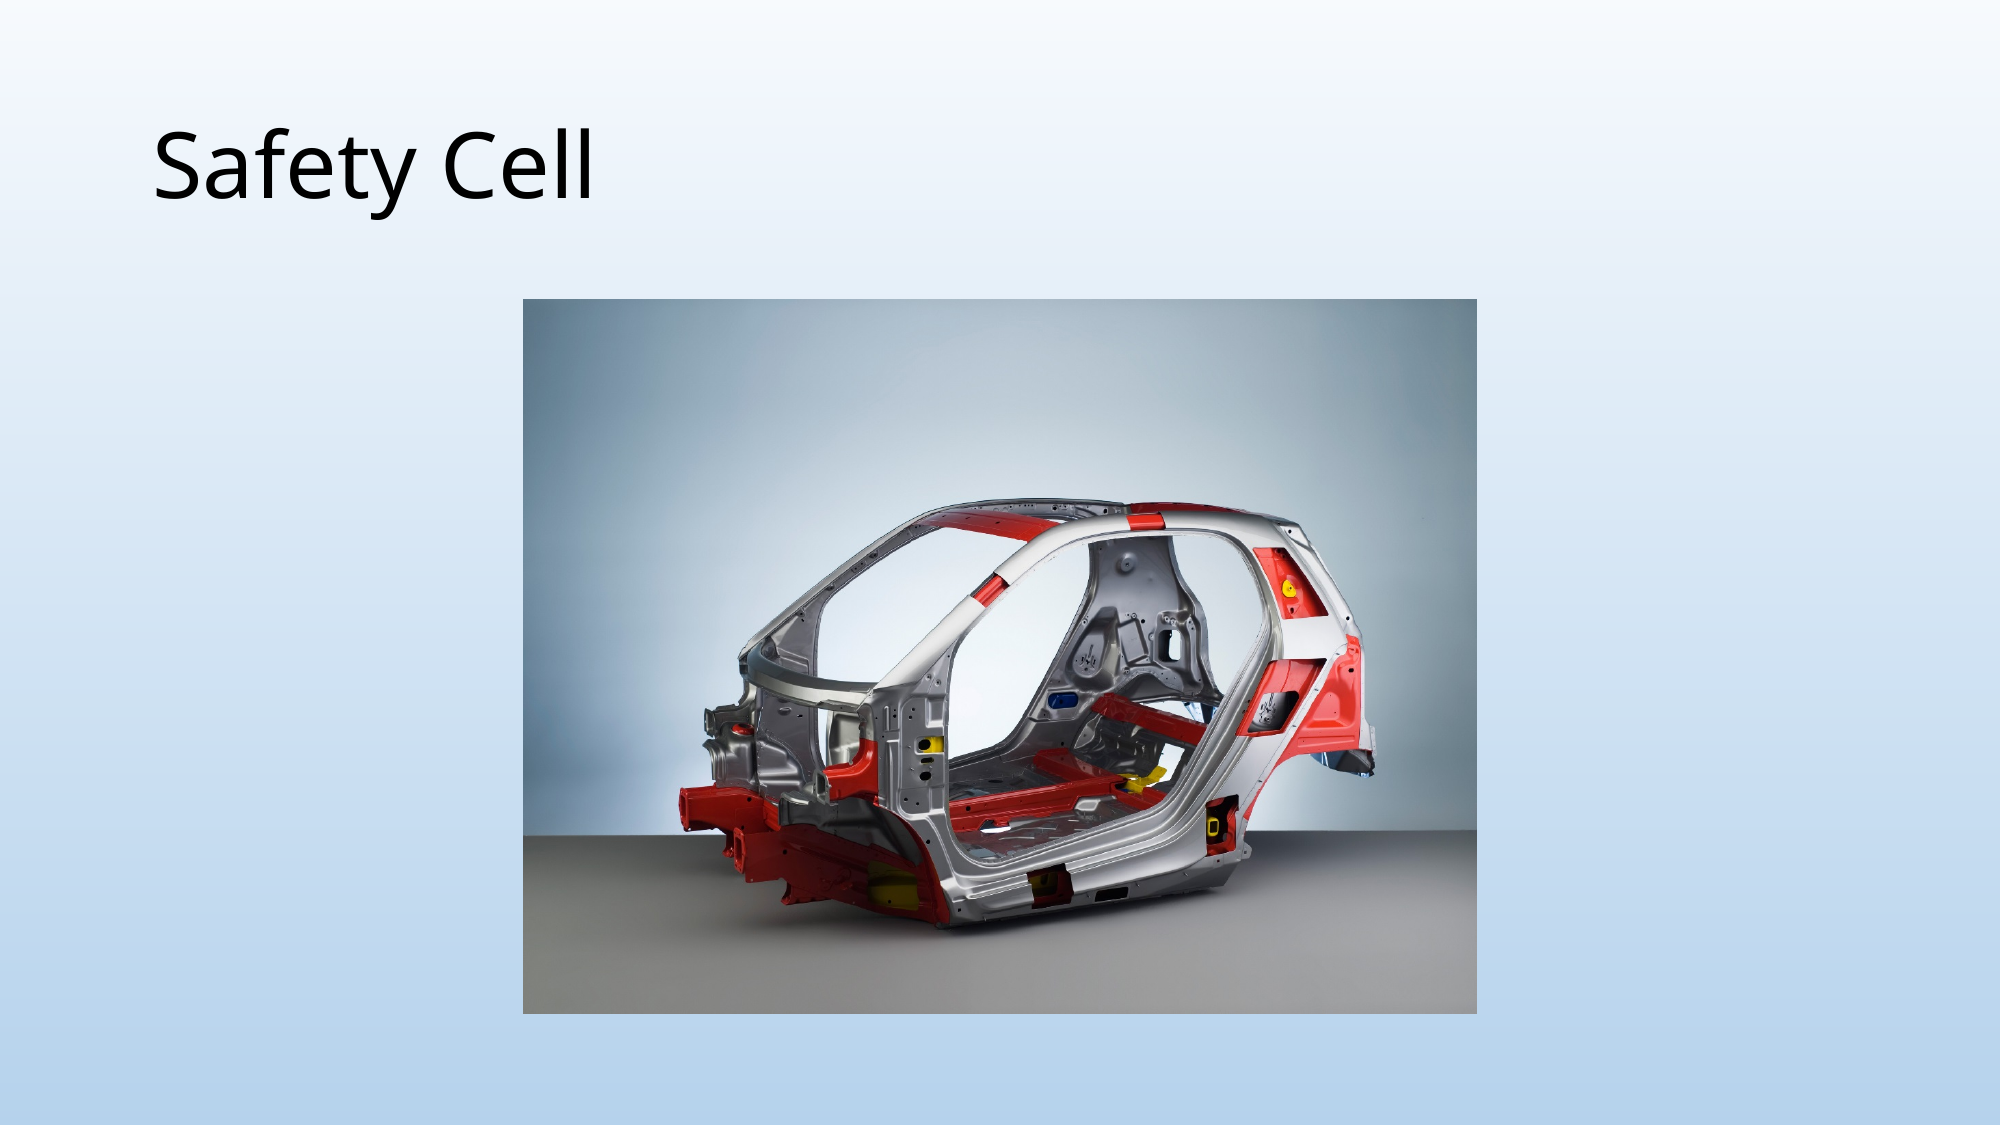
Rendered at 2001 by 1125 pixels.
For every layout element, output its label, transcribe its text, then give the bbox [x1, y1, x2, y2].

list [523, 299, 1477, 1014]
title Safety Cell [137, 59, 1863, 278]
